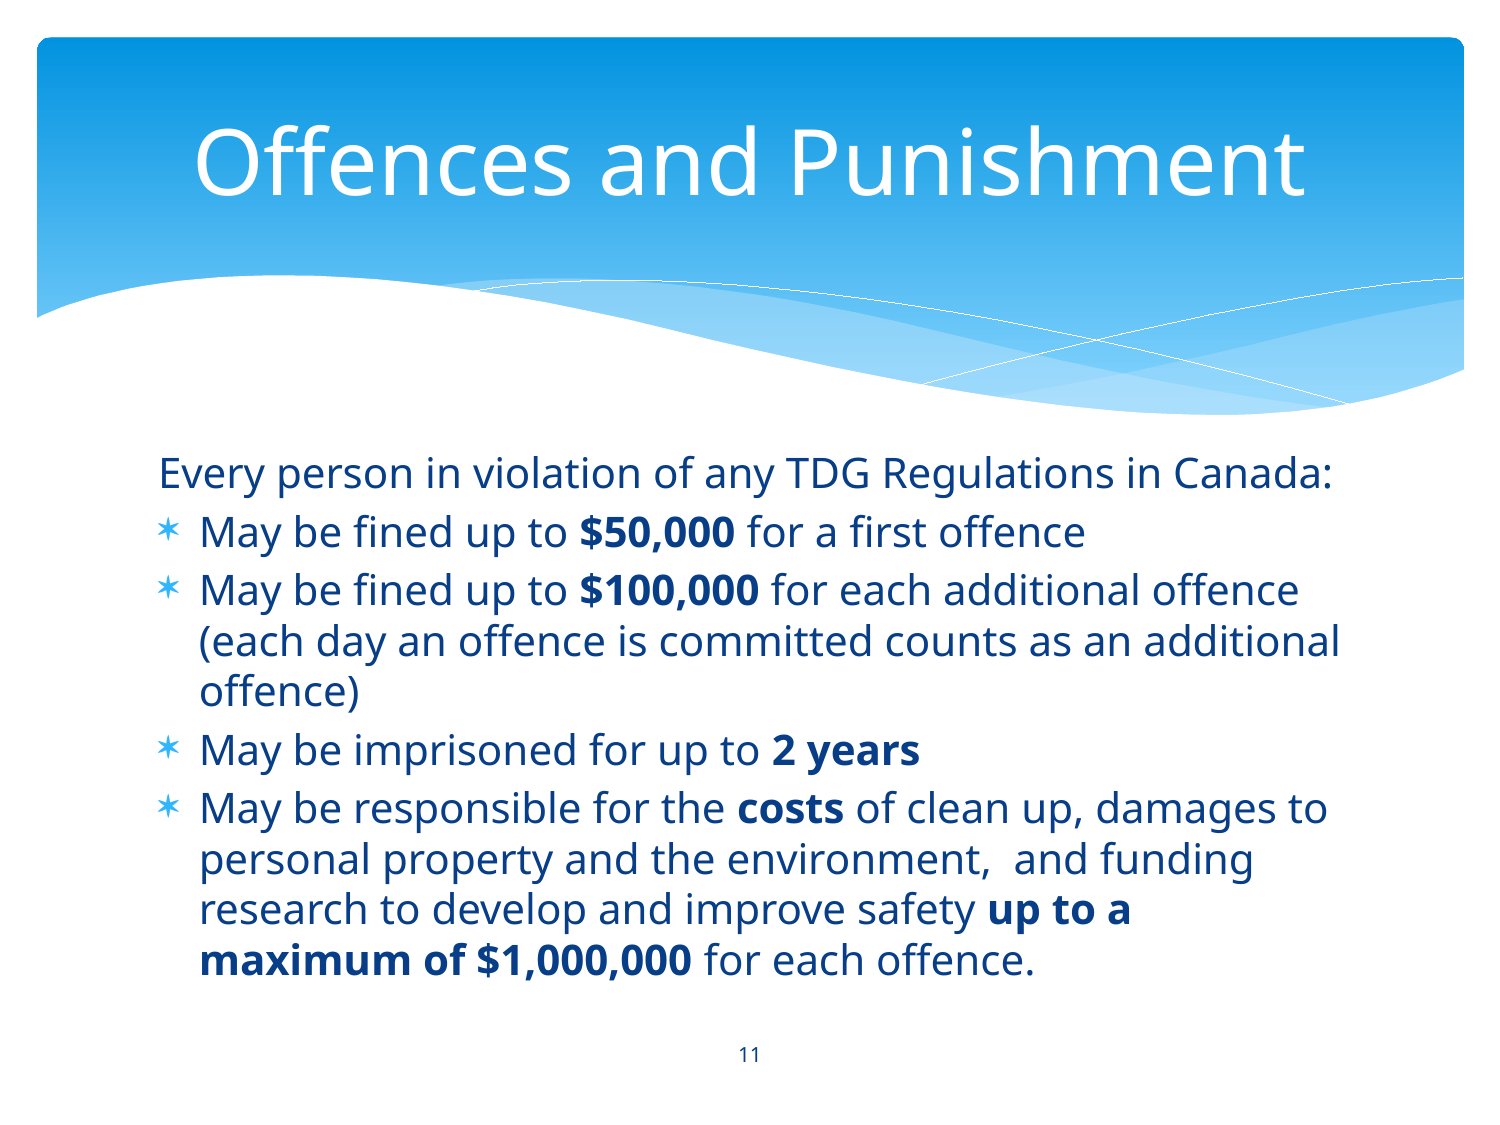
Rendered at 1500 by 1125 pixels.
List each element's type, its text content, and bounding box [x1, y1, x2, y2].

slide_number 11 [654, 1025, 846, 1086]
title Offences and Punishment [75, 55, 1425, 261]
list Every person in violation of any TDG Regulations in Canada: May be fined up to $50,000 for a first offence May be fined up to $100,000 for each additional offence (each day an offence is committed counts as an additional offence) May be imprisoned for up to 2 years May be responsible for the costs of clean up, damages to personal property and the environment, and funding research to develop and improve safety up to a maximum of $1,000,000 for each offence. [143, 438, 1359, 1005]
